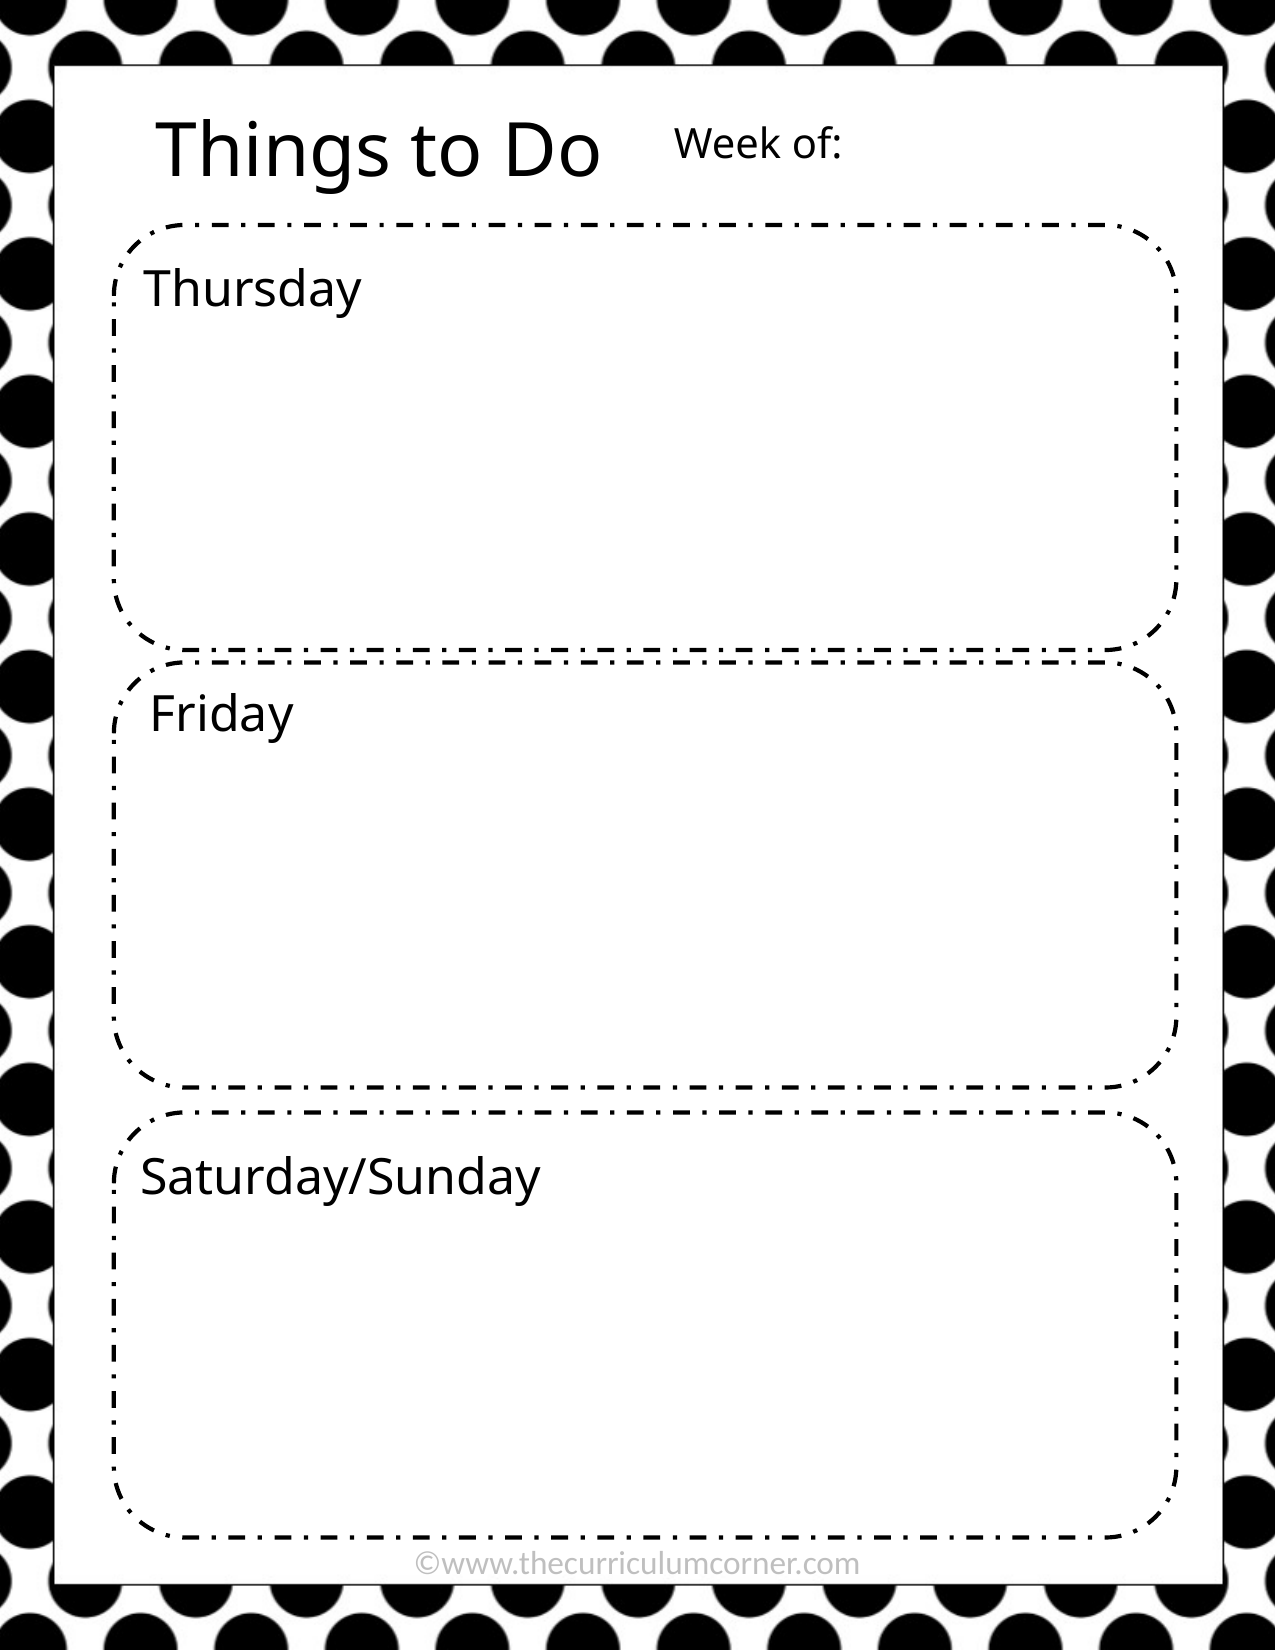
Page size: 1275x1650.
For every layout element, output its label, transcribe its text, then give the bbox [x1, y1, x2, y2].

text_box Things to Do [141, 93, 619, 199]
text_box [111, 1110, 1179, 1540]
text_box Thursday [128, 249, 377, 324]
text_box Saturday/Sunday [125, 1136, 556, 1212]
text_box [111, 660, 1179, 1090]
text_box Week of: [659, 109, 858, 175]
text_box [111, 222, 1179, 653]
picture [0, 0, 1275, 1650]
text_box Friday [134, 674, 309, 749]
text_box ©www.thecurriculumcorner.com [399, 1538, 876, 1589]
